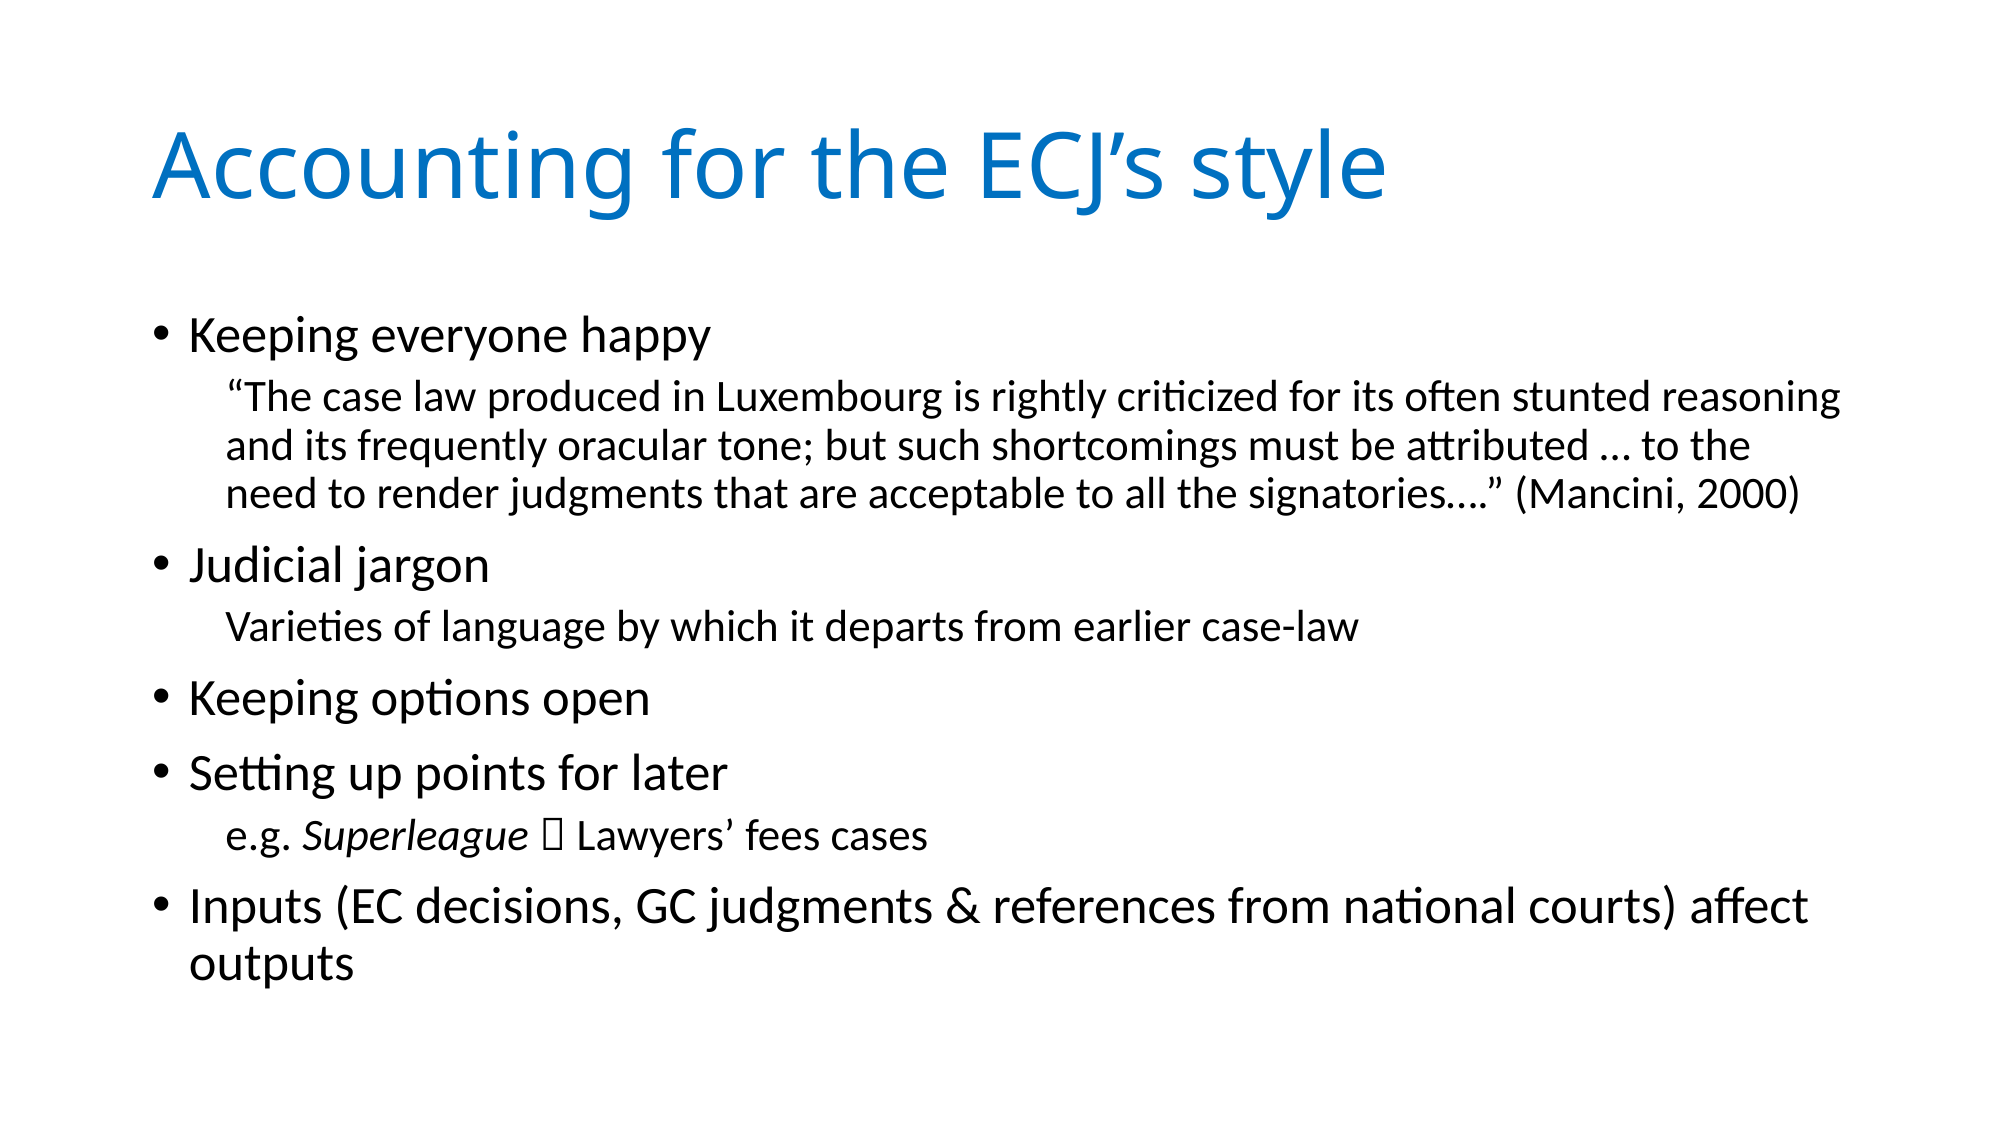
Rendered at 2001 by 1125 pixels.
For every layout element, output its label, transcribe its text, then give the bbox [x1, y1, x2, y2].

list Keeping everyone happy “The case law produced in Luxembourg is rightly criticized for its often stunted reasoning and its frequently oracular tone; but such shortcomings must be attributed … to the need to render judgments that are acceptable to all the signatories….” (Mancini, 2000) Judicial jargon Varieties of language by which it departs from earlier case-law Keeping options open Setting up points for later e.g. Superleague  Lawyers’ fees cases Inputs (EC decisions, GC judgments & references from national courts) affect outputs [137, 299, 1863, 1014]
title Accounting for the ECJ’s style [137, 59, 1863, 278]
